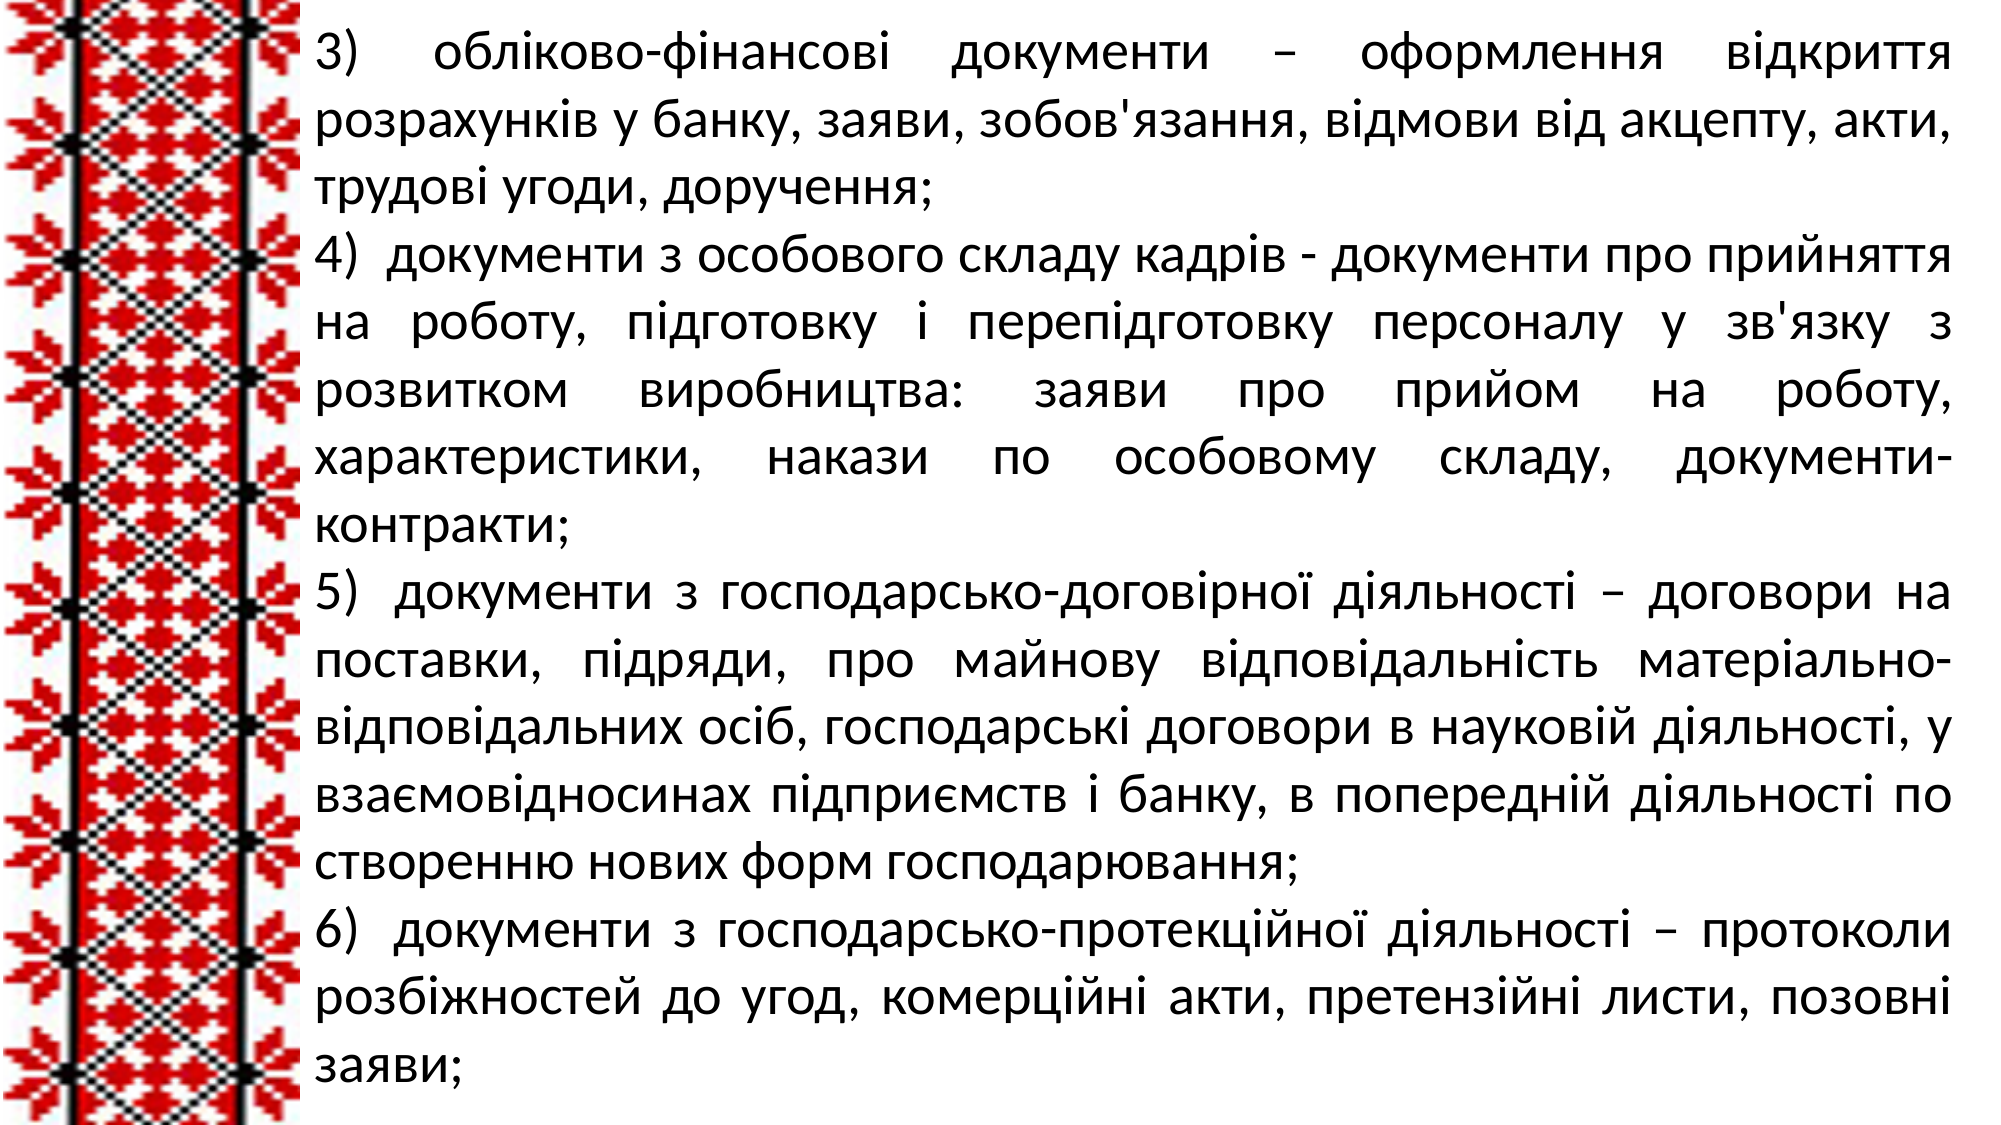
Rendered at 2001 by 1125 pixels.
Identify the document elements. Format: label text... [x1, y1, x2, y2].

picture [3, 0, 300, 1125]
text_box 3) обліково-фінансові документи – оформлення відкриття розрахунків у банку, заяви, зобов'язання, відмови від акцепту, акти, трудові угоди, доручення; 4) документи з особового складу кадрів - документи про прийняття на роботу, підготовку і перепідготовку персоналу у зв'язку з розвитком виробництва: заяви про прийом на роботу, характеристики, накази по особовому складу, документи-контракти; 5) документи з господарсько-договірної діяльності – договори на поставки, підряди, про майнову відповідальність матеріально-відповідальних осіб, господарські договори в науковій діяльності, у взаємовідносинах підприємств і банку, в попередній діяльності по створенню нових форм господарювання; 6) документи з господарсько-протекційної діяльності – протоколи розбіжностей до угод, комерційні акти, претензійні листи, позовні заяви; [300, 6, 1969, 1101]
